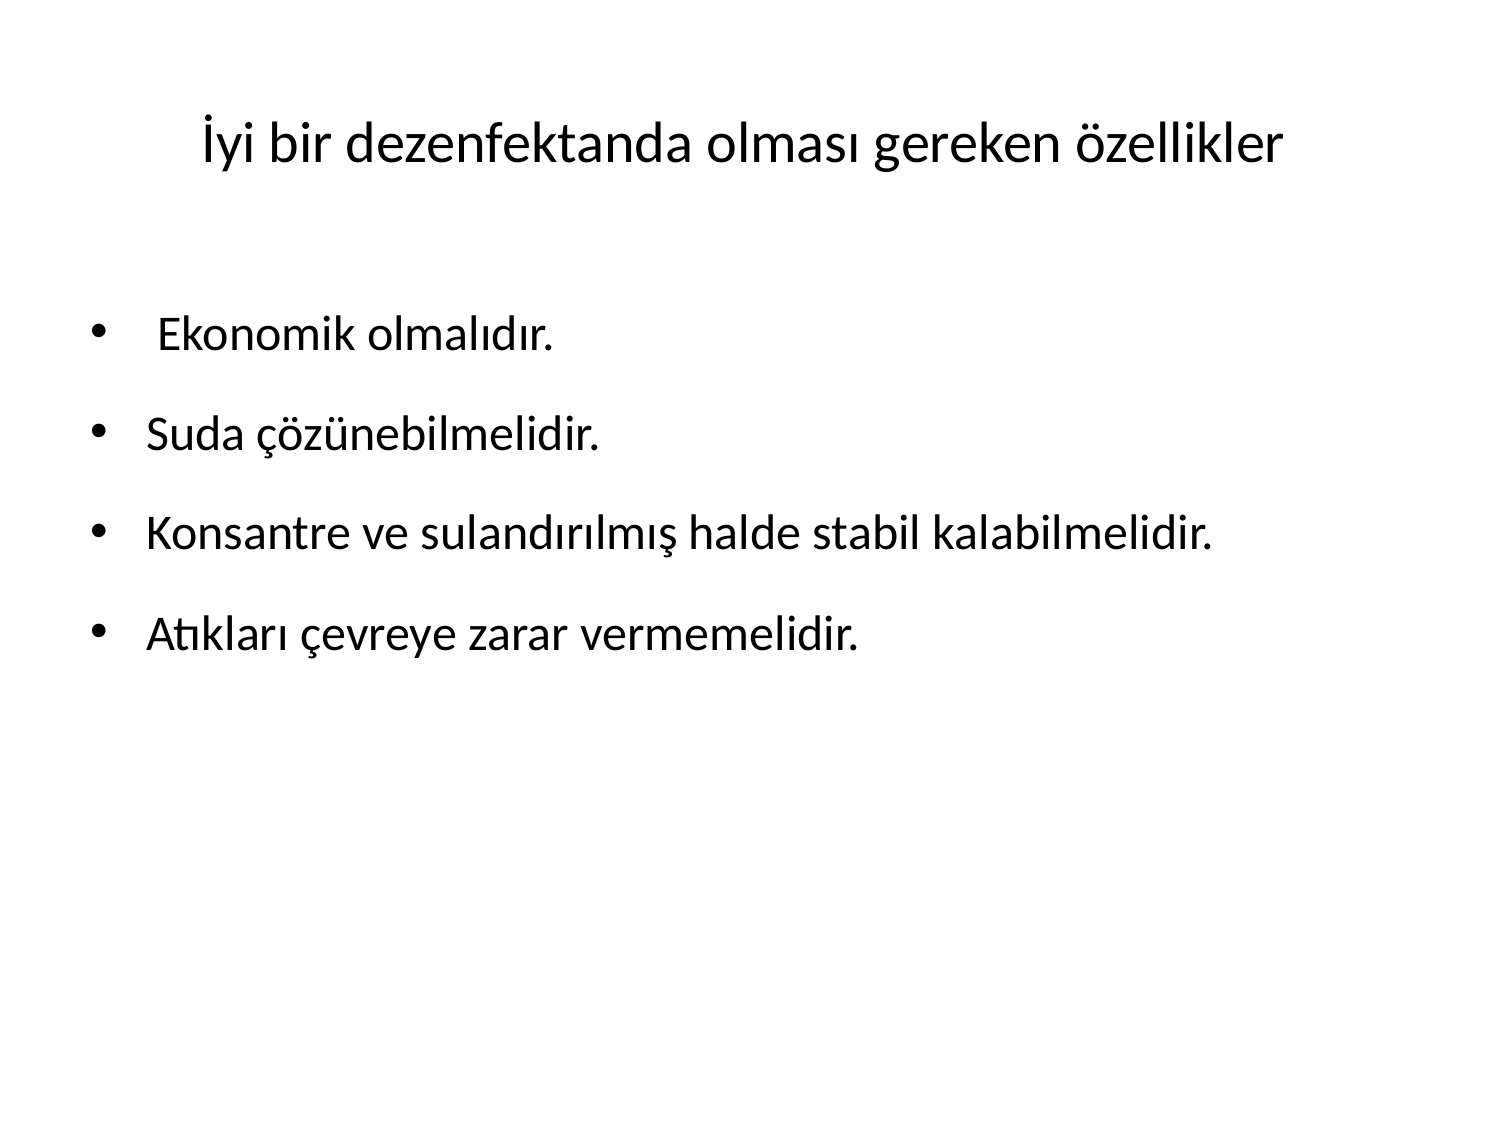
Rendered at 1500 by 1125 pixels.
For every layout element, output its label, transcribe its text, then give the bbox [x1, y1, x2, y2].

list Ekonomik olmalıdır. Suda çözünebilmelidir. Konsantre ve sulandırılmış halde stabil kalabilmelidir. Atıkları çevreye zarar vermemelidir. [75, 262, 1425, 1005]
title İyi bir dezenfektanda olması gereken özellikler [75, 45, 1425, 233]
